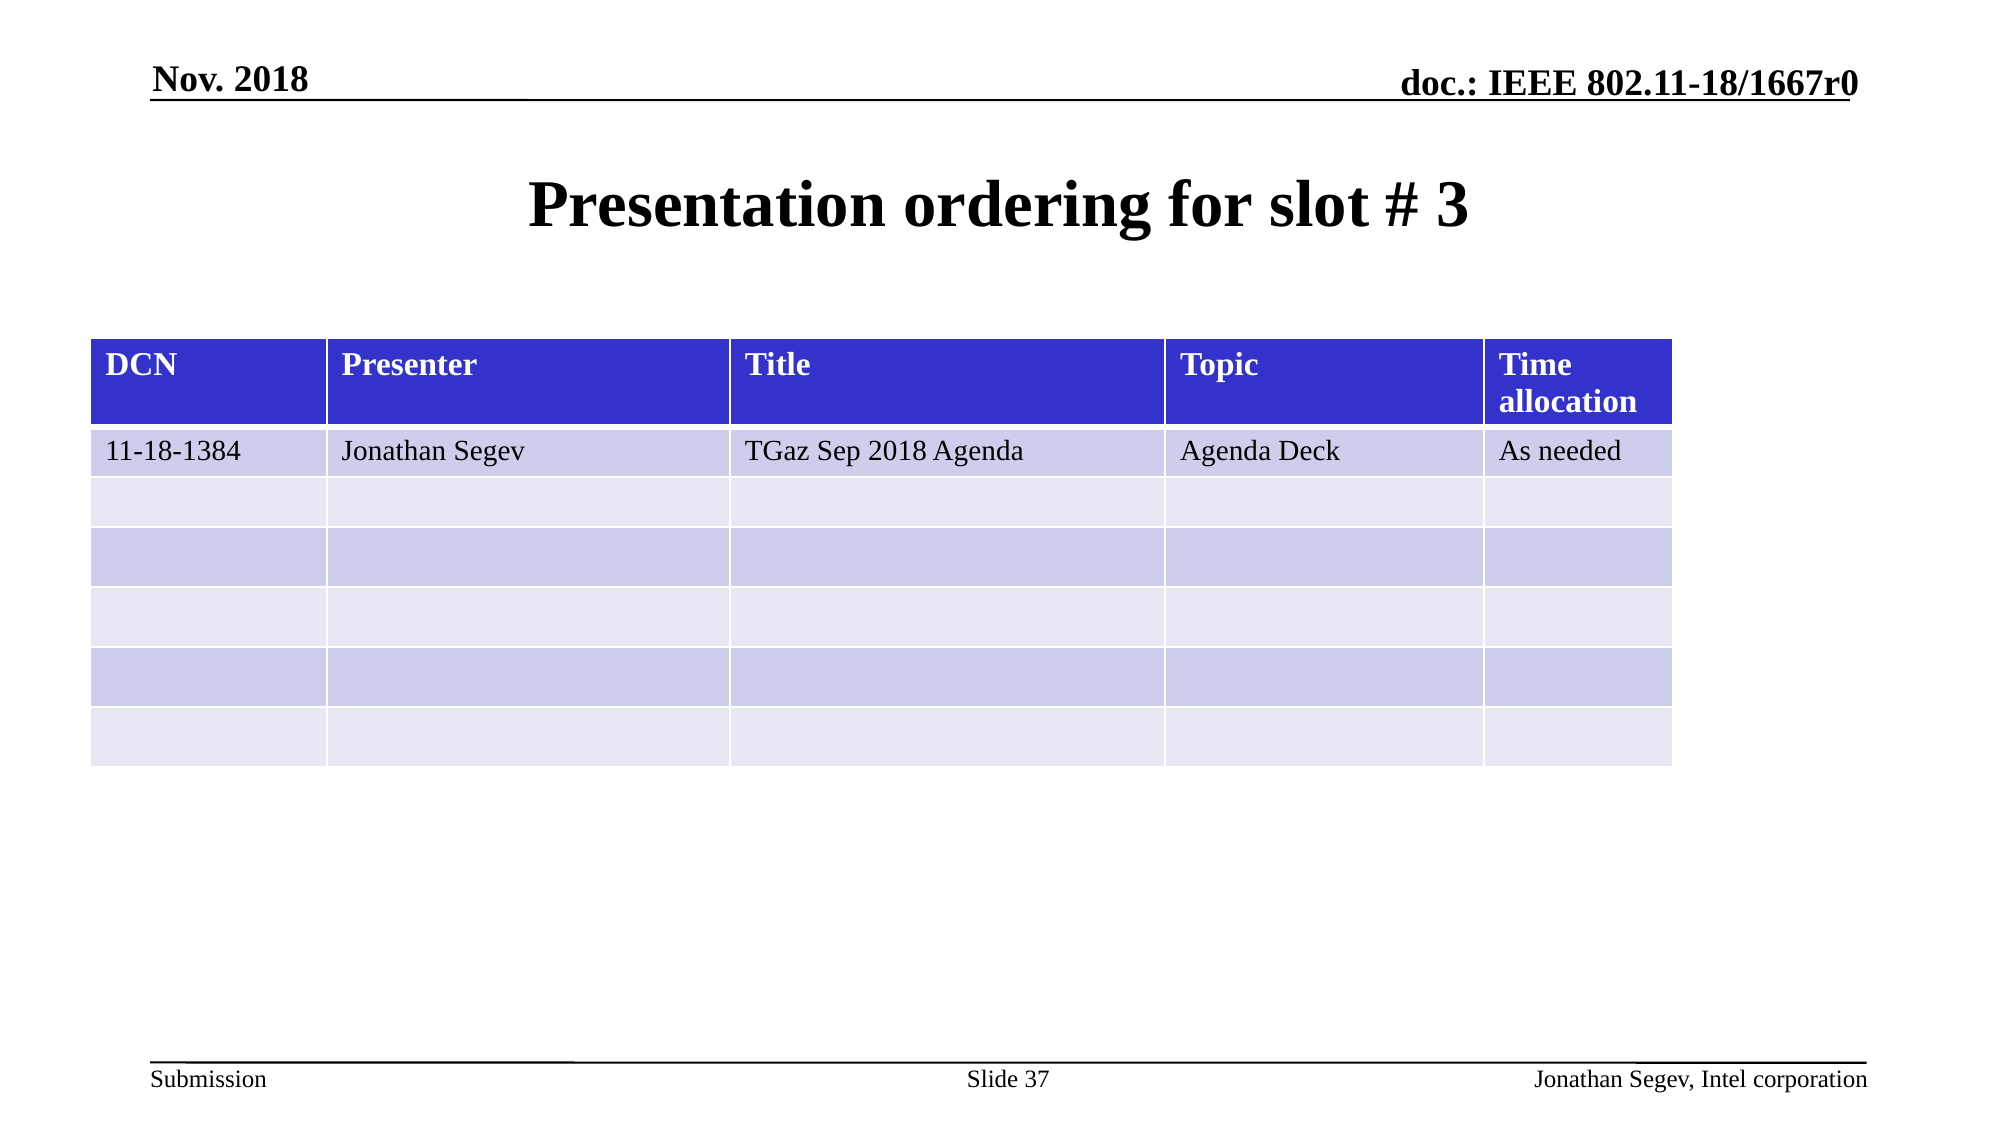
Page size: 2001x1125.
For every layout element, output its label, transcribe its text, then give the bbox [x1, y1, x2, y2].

table_cell [91, 648, 326, 706]
table_cell Agenda Deck [1166, 430, 1483, 476]
slide_number Slide 37 [950, 1061, 1067, 1123]
table_header DCN [91, 339, 326, 424]
table_cell As needed [1485, 430, 1672, 476]
table_cell [1166, 588, 1483, 646]
table_cell [1485, 588, 1672, 646]
table_cell [91, 588, 326, 646]
title Presentation ordering for slot # 3 [149, 112, 1850, 288]
table_cell [1166, 648, 1483, 706]
table_cell TGaz Sep 2018 Agenda [731, 430, 1164, 476]
table_cell [328, 528, 729, 586]
table_cell [91, 528, 326, 586]
table_cell [91, 478, 326, 526]
table_cell [328, 478, 729, 526]
table_cell [731, 588, 1164, 646]
table_cell [1485, 648, 1672, 706]
table_cell [1166, 528, 1483, 586]
table_cell [1485, 478, 1672, 526]
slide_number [152, 54, 563, 100]
table_cell 11-18-1384 [91, 430, 326, 476]
table_cell [731, 648, 1164, 706]
table_cell [731, 528, 1164, 586]
table_cell [328, 648, 729, 706]
table_cell [328, 588, 729, 646]
table_cell [1166, 478, 1483, 526]
table_header Topic [1166, 339, 1483, 424]
table_cell [731, 708, 1164, 766]
table_cell [1485, 528, 1672, 586]
table_cell [328, 708, 729, 766]
footer Jonathan Segev, Intel corporation [1171, 1061, 1869, 1093]
table_cell [1485, 708, 1672, 766]
table_header Time allocation [1485, 339, 1672, 424]
table_cell [1166, 708, 1483, 766]
table_cell [91, 708, 326, 766]
table_header Title [731, 339, 1164, 424]
table_cell Jonathan Segev [328, 430, 729, 476]
table_cell [731, 478, 1164, 526]
table_header Presenter [328, 339, 729, 424]
